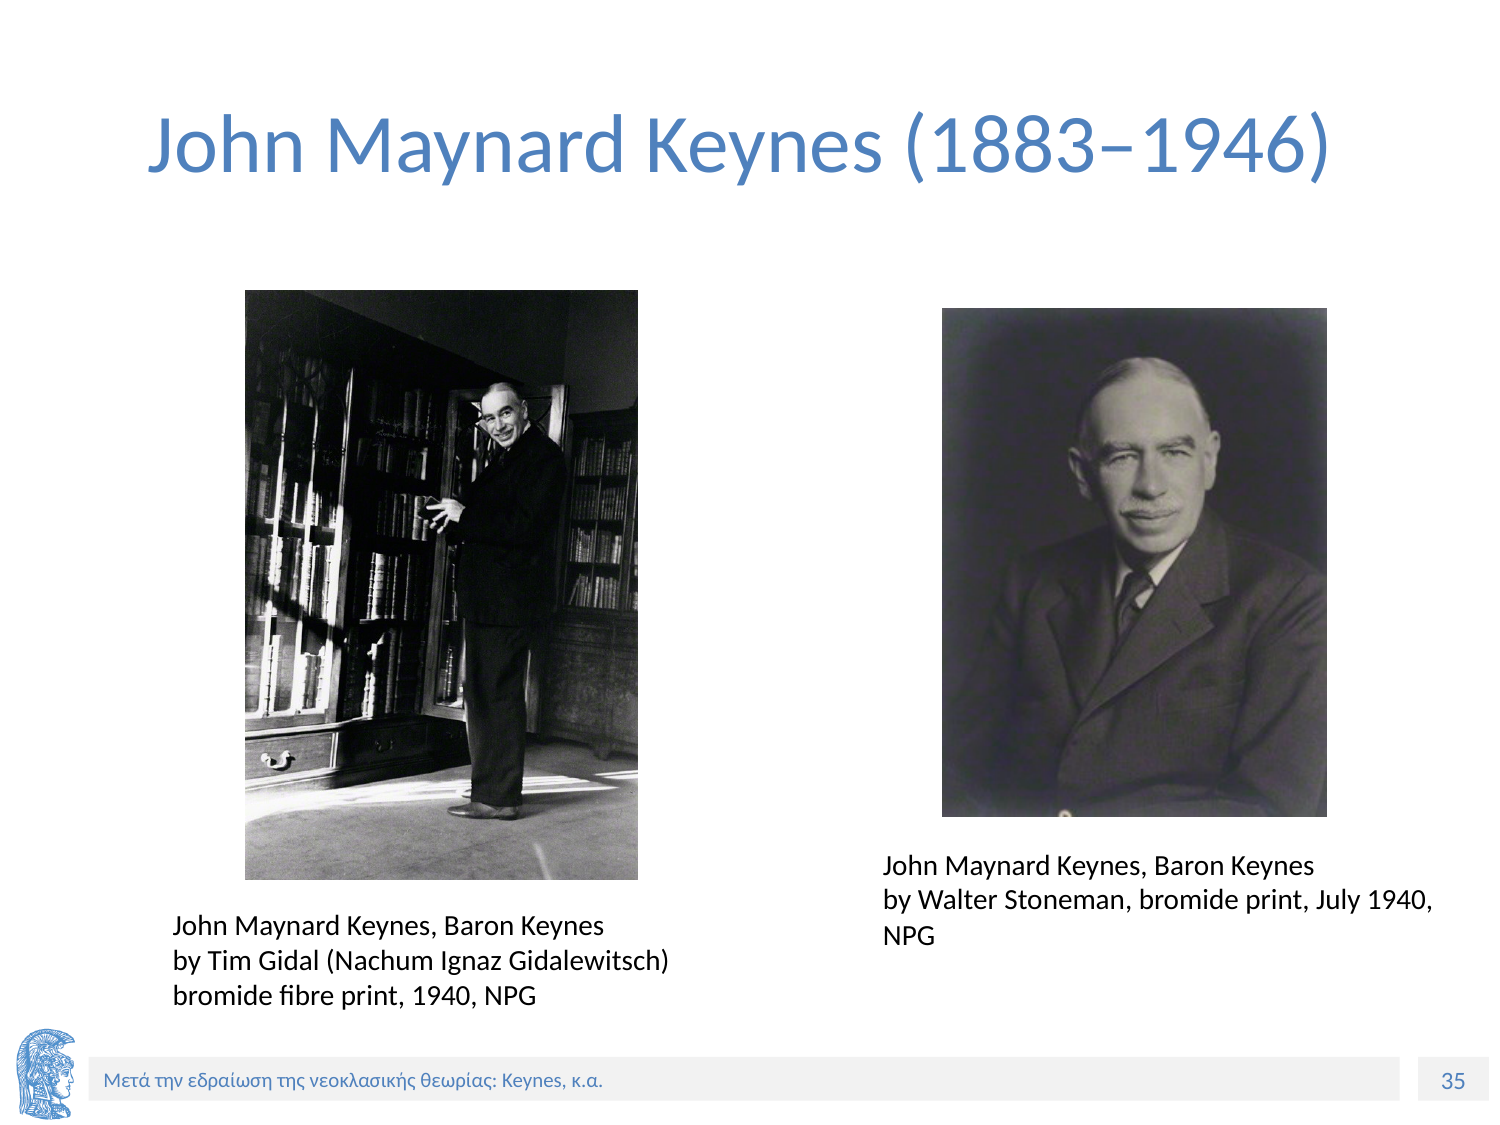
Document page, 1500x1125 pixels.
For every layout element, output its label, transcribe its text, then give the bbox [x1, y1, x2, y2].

title John Maynard Keynes (1883–1946) [75, 45, 1425, 233]
picture [941, 308, 1327, 817]
picture [9, 1025, 81, 1120]
text_box John Maynard Keynes, Baron Keynes by Walter Stoneman, bromide print, July 1940, NPG [868, 838, 1468, 959]
text_box John Maynard Keynes, Baron Keynes by Tim Gidal (Nachum Ignaz Gidalewitsch) bromide fibre print, 1940, NPG [157, 899, 726, 1019]
picture [245, 290, 638, 880]
